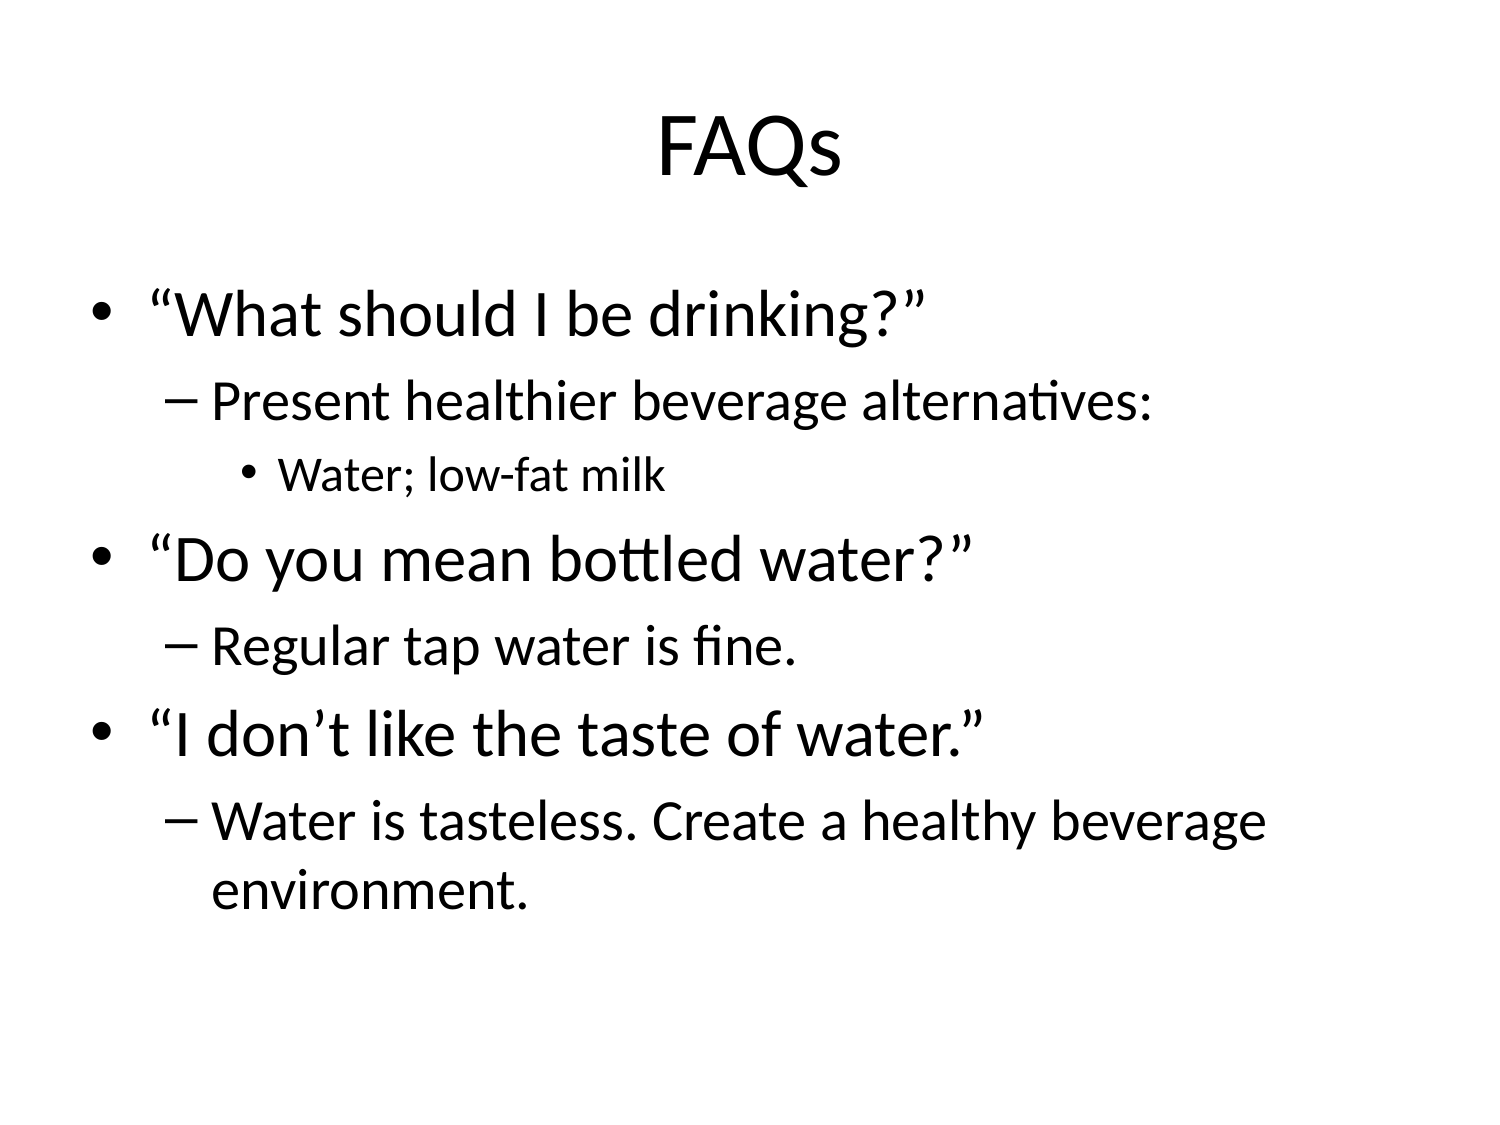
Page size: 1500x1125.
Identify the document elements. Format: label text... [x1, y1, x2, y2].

title FAQs [75, 45, 1425, 233]
list “What should I be drinking?” Present healthier beverage alternatives: Water; low-fat milk “Do you mean bottled water?” Regular tap water is fine. “I don’t like the taste of water.” Water is tasteless. Create a healthy beverage environment. [75, 262, 1425, 1005]
